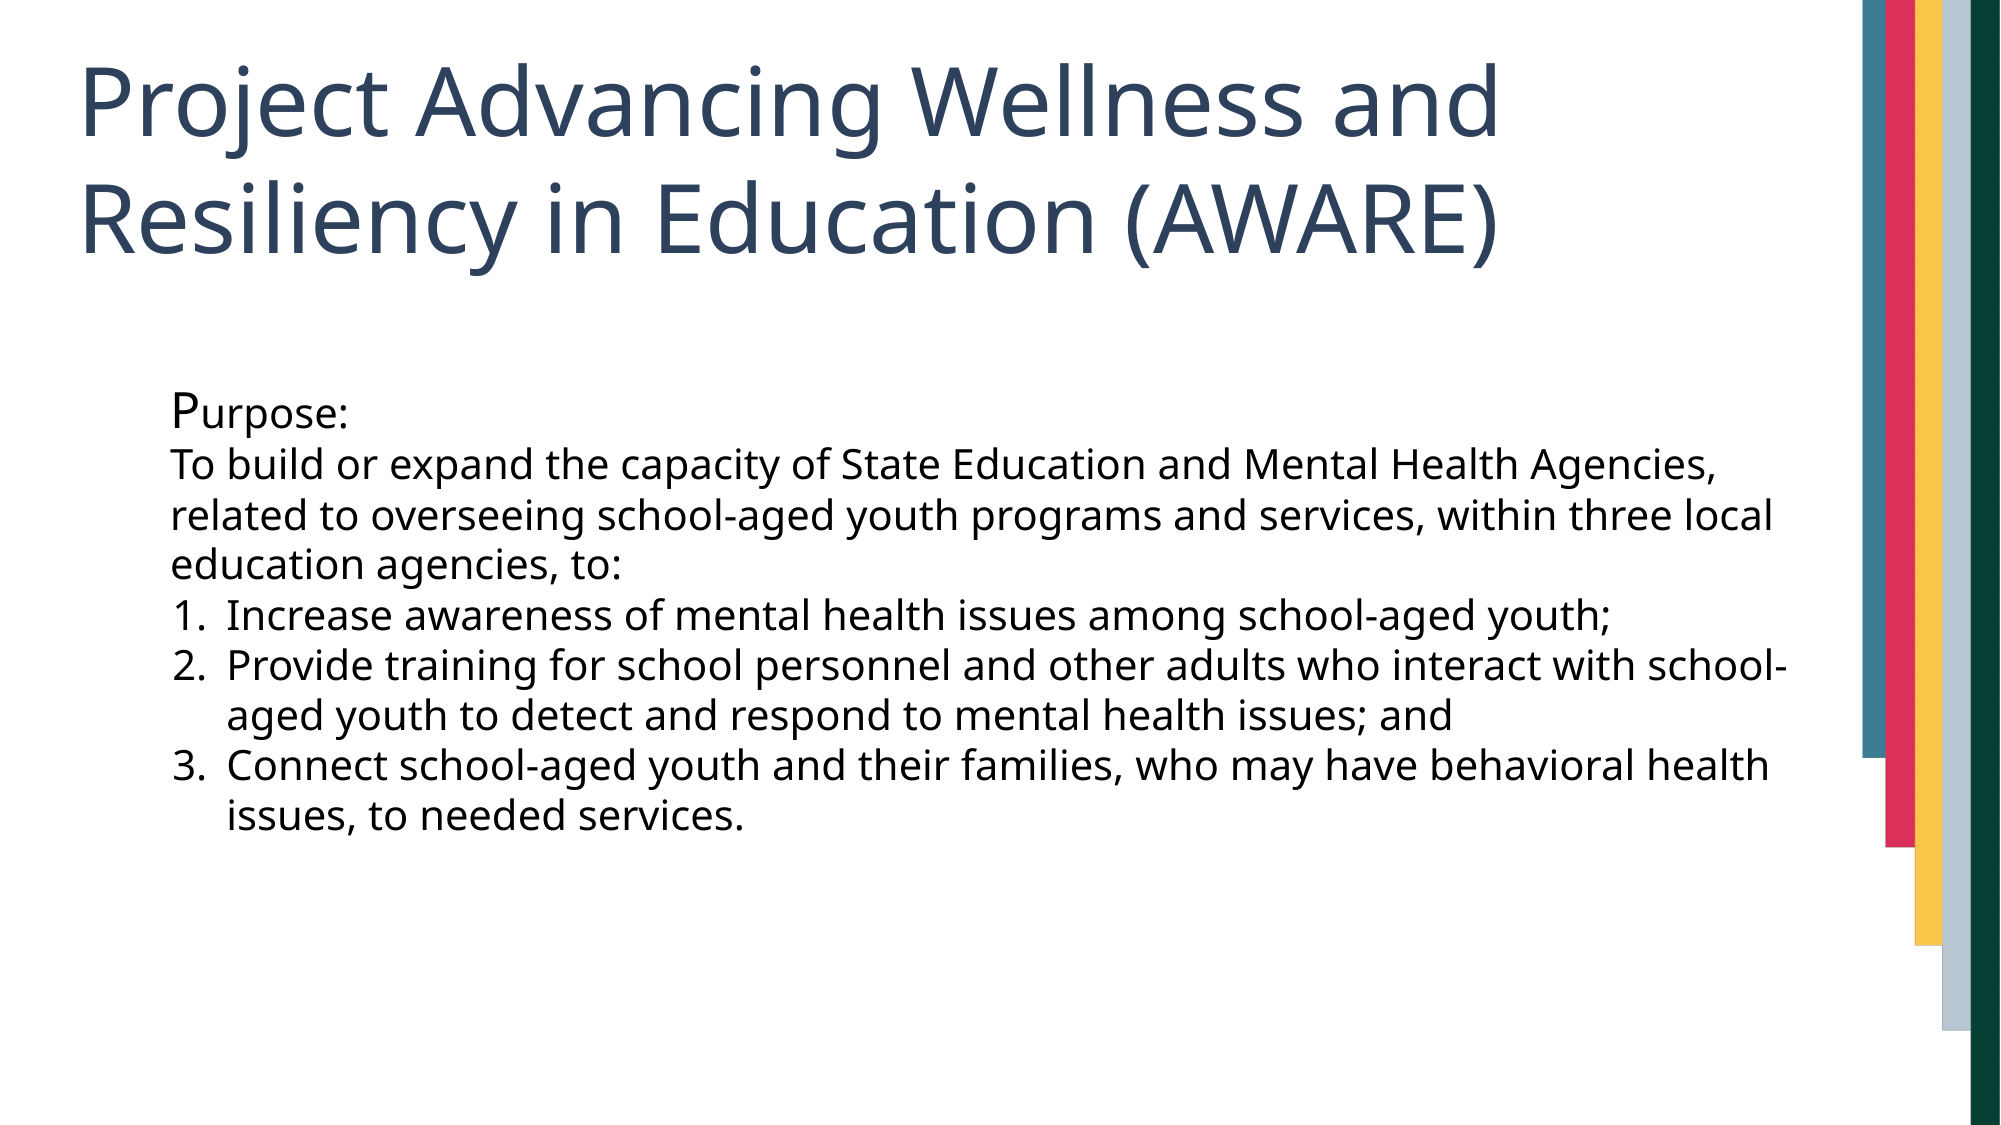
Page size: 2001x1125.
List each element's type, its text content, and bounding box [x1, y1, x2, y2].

text_box Purpose: To build or expand the capacity of State Education and Mental Health Agencies, related to overseeing school-aged youth programs and services, within three local education agencies, to: Increase awareness of mental health issues among school-aged youth; Provide training for school personnel and other adults who interact with school-aged youth to detect and respond to mental health issues; and Connect school-aged youth and their families, who may have behavioral health issues, to needed services. [155, 370, 1862, 846]
picture [1368, 1, 2000, 1124]
title Project Advancing Wellness and Resiliency in Education (AWARE) [62, 34, 1862, 285]
